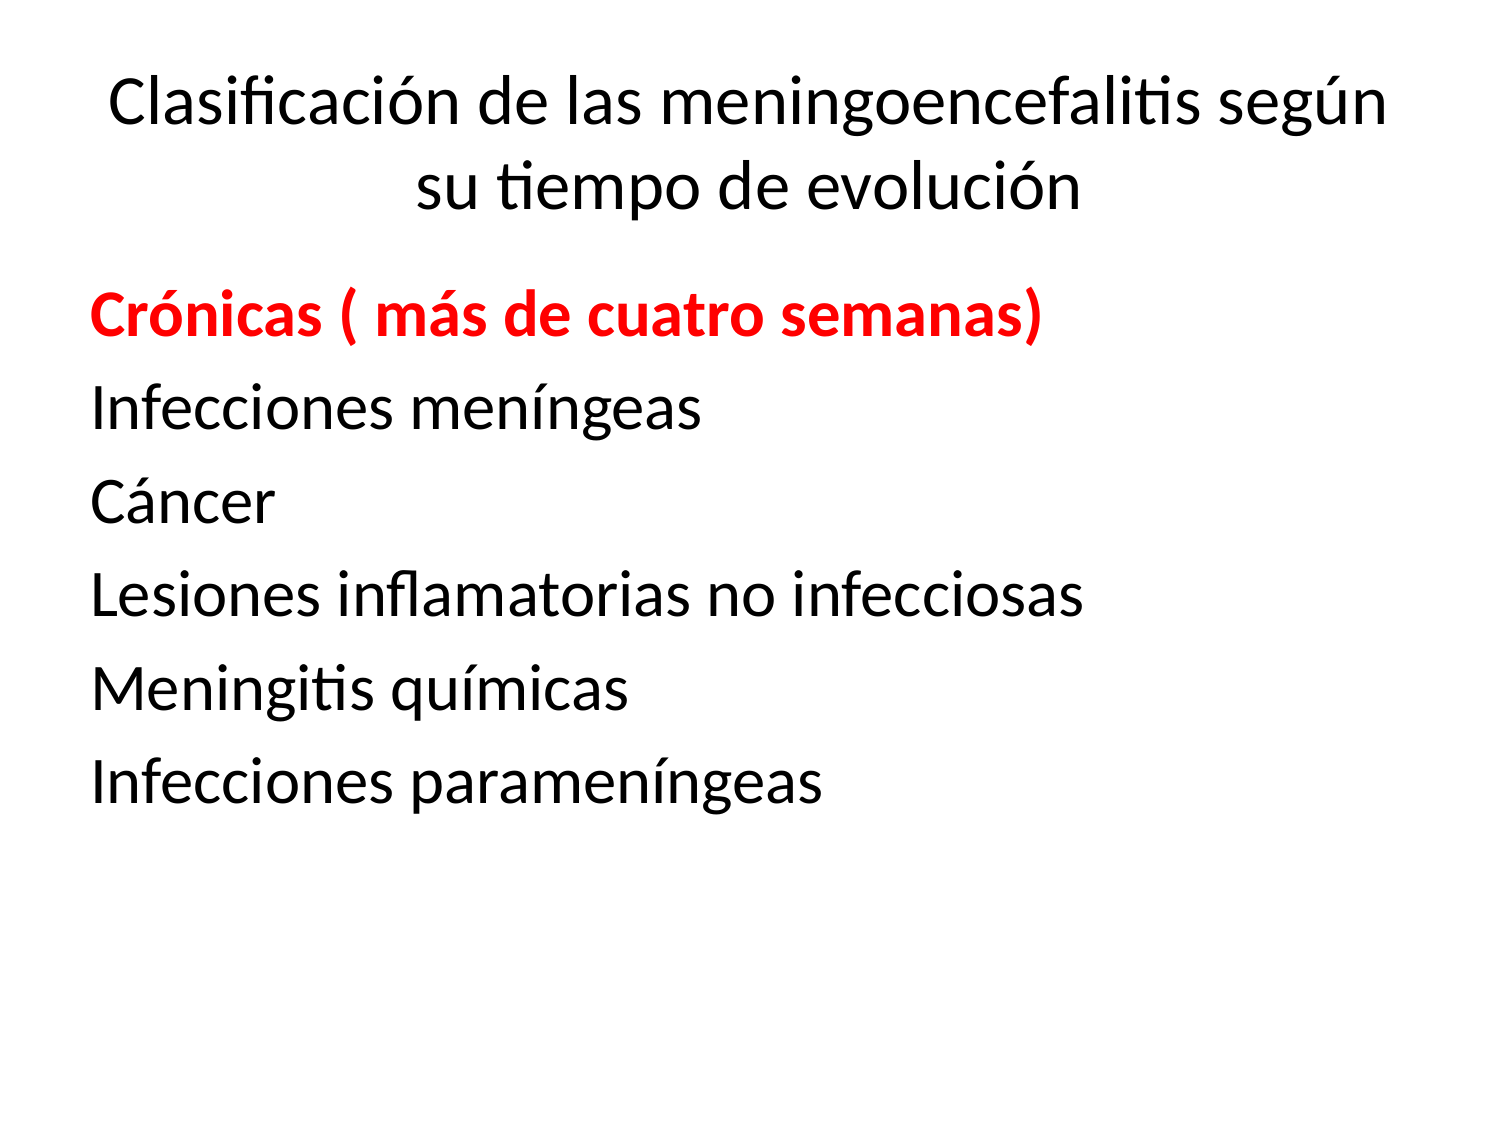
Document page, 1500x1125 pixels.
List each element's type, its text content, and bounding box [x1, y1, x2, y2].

title Clasificación de las meningoencefalitis según su tiempo de evolución [75, 45, 1425, 233]
list Crónicas ( más de cuatro semanas) Infecciones meníngeas Cáncer Lesiones inflamatorias no infecciosas Meningitis químicas Infecciones parameníngeas [75, 262, 1425, 1005]
